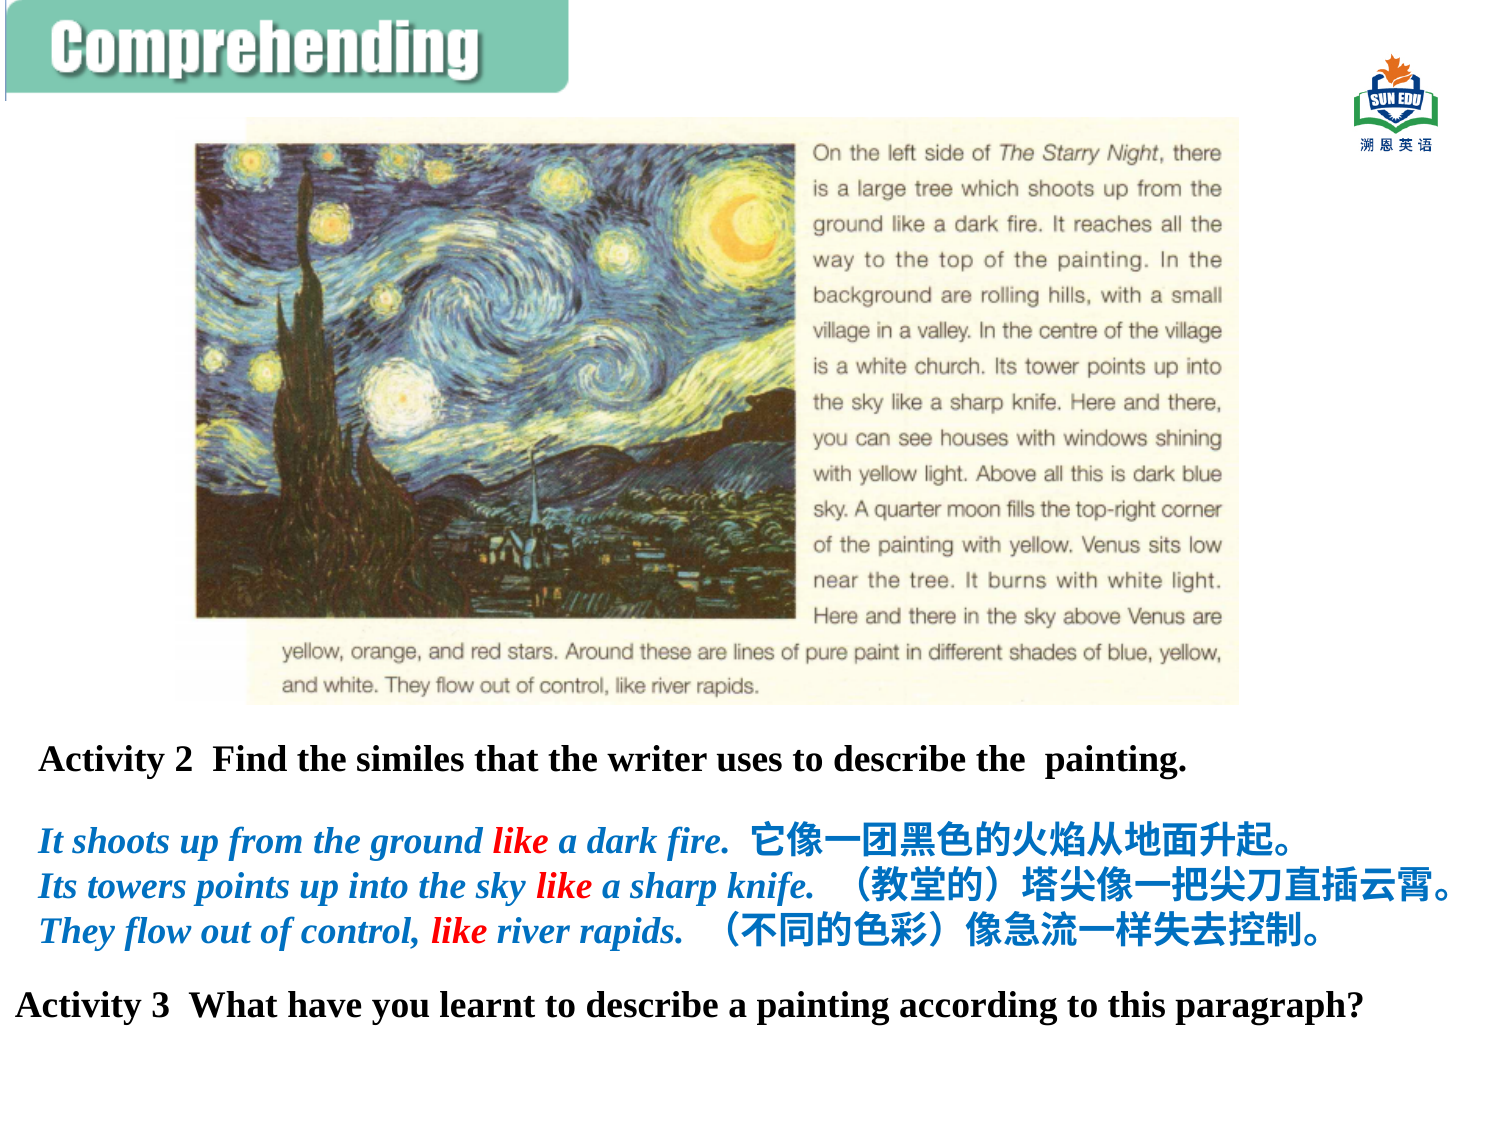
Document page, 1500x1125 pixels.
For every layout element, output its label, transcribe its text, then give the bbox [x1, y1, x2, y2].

text_box Activity 2 Find the similes that the writer uses to describe the painting. [23, 726, 1336, 787]
picture [5, 0, 575, 101]
picture [1346, 51, 1447, 157]
picture [175, 116, 1239, 705]
text_box Activity 3 What have you learnt to describe a painting according to this paragraph? [0, 972, 1453, 1033]
text_box It shoots up from the ground like a dark fire. 它像一团黑色的火焰从地面升起。 Its towers points up into the sky like a sharp knife. （教堂的）塔尖像一把尖刀直插云霄。 They flow out of control, like river rapids. （不同的色彩）像急流一样失去控制。 [23, 808, 1500, 959]
